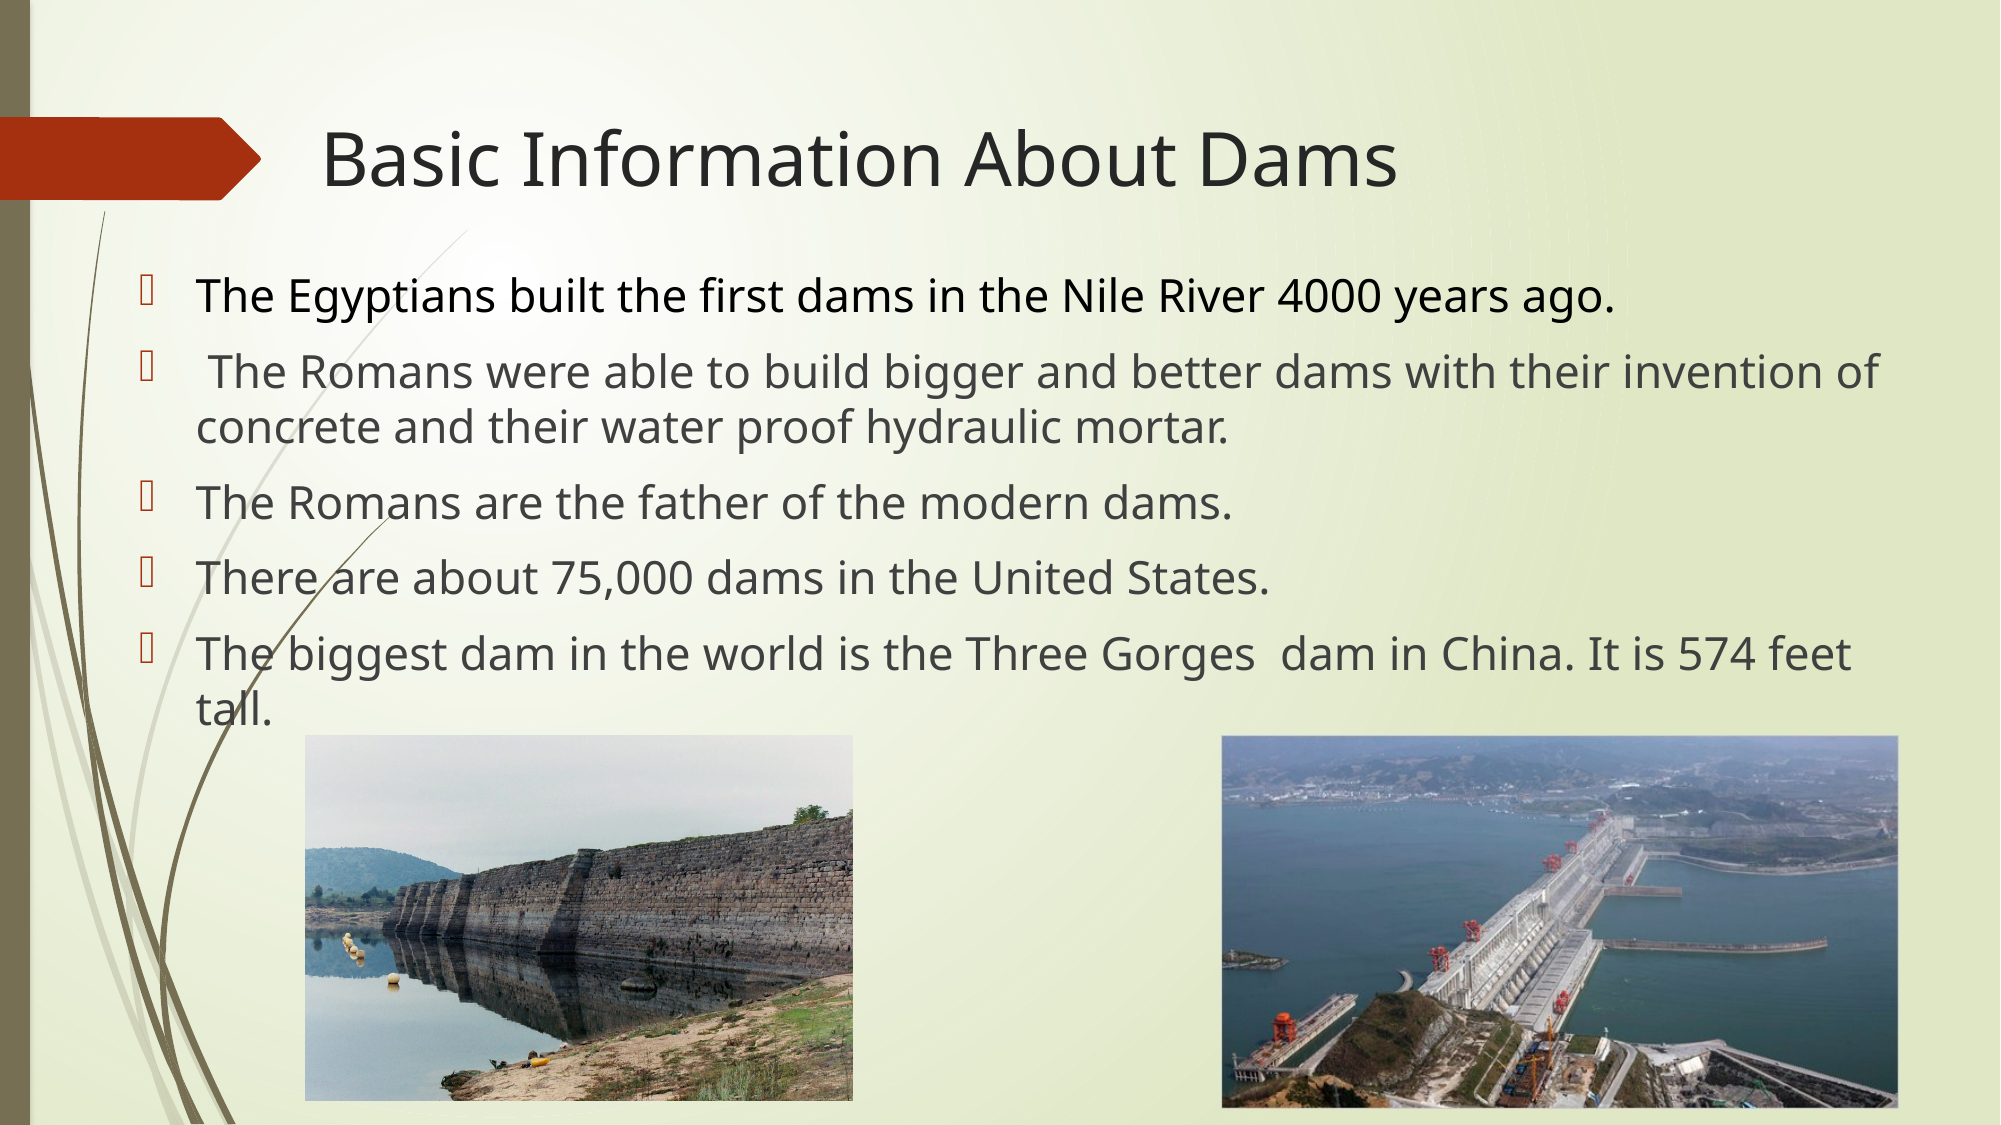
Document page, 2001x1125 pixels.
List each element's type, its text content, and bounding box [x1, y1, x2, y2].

picture [304, 735, 854, 1101]
picture [1221, 735, 1900, 1109]
title Basic Information About Dams [305, 104, 1706, 259]
list The Egyptians built the first dams in the Nile River 4000 years ago. The Romans were able to build bigger and better dams with their invention of concrete and their water proof hydraulic mortar. The Romans are the father of the modern dams. There are about 75,000 dams in the United States. The biggest dam in the world is the Three Gorges dam in China. It is 574 feet tall. [124, 259, 1899, 767]
